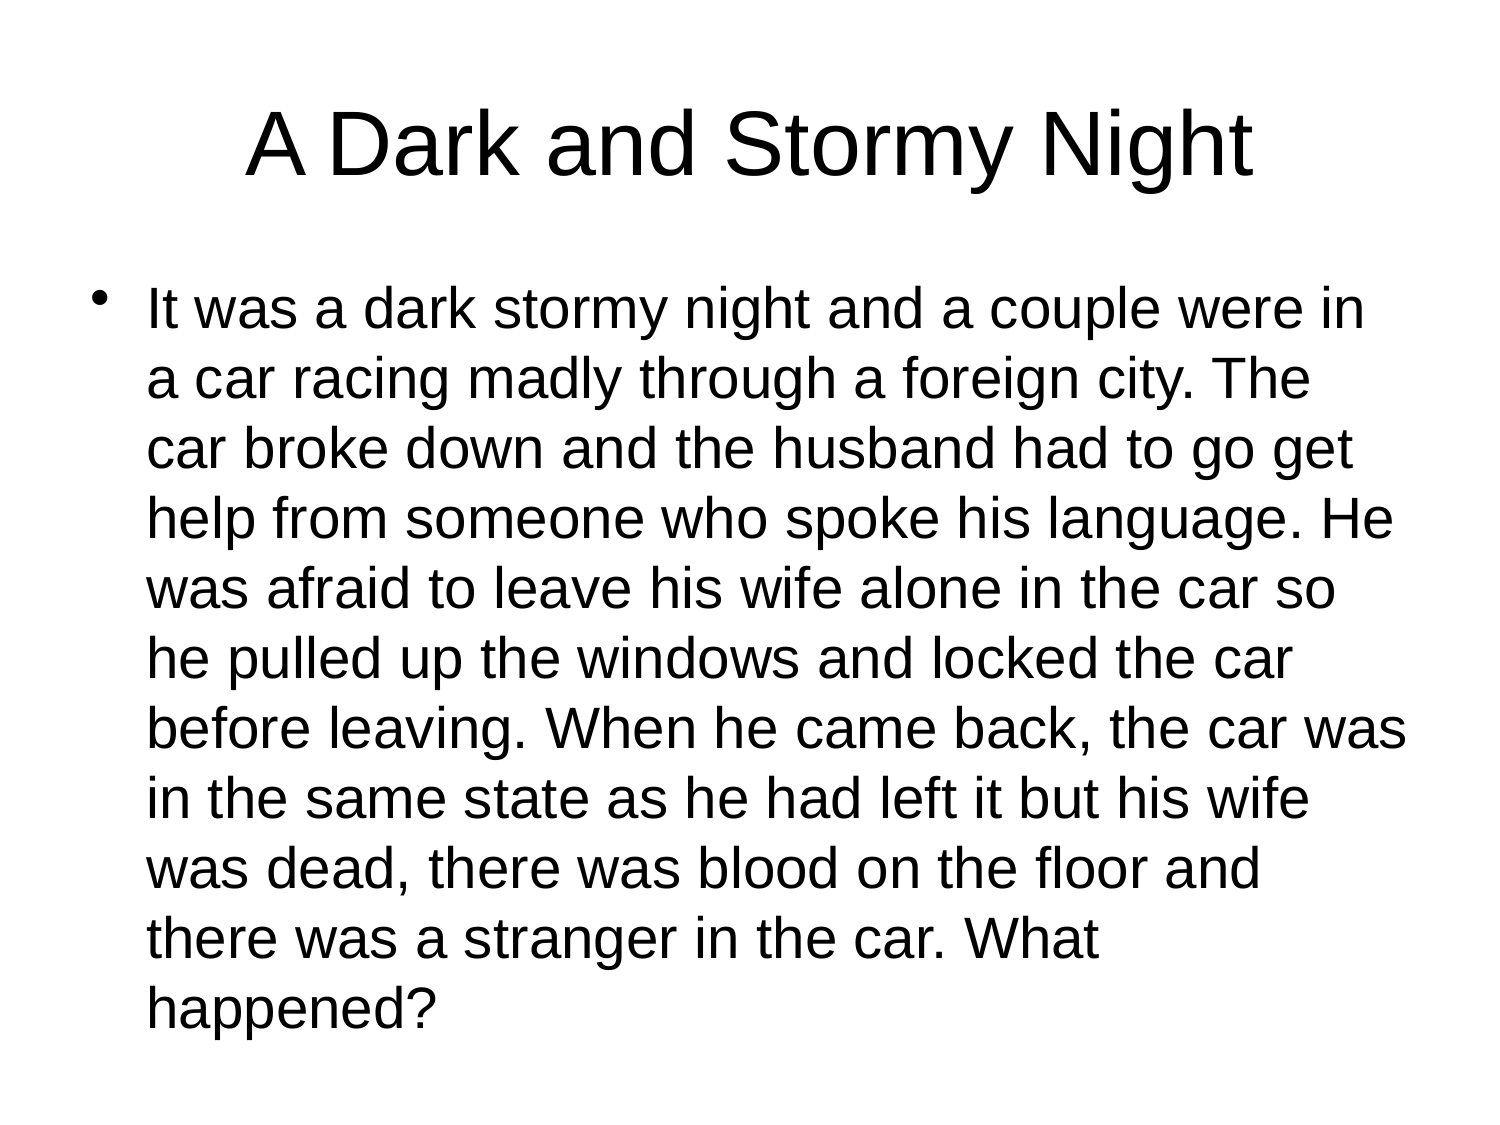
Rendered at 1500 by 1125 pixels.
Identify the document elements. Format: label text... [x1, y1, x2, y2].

list It was a dark stormy night and a couple were in a car racing madly through a foreign city. The car broke down and the husband had to go get help from someone who spoke his language. He was afraid to leave his wife alone in the car so he pulled up the windows and locked the car before leaving. When he came back, the car was in the same state as he had left it but his wife was dead, there was blood on the floor and there was a stranger in the car. What happened? [75, 262, 1425, 1005]
title A Dark and Stormy Night [75, 45, 1425, 233]
